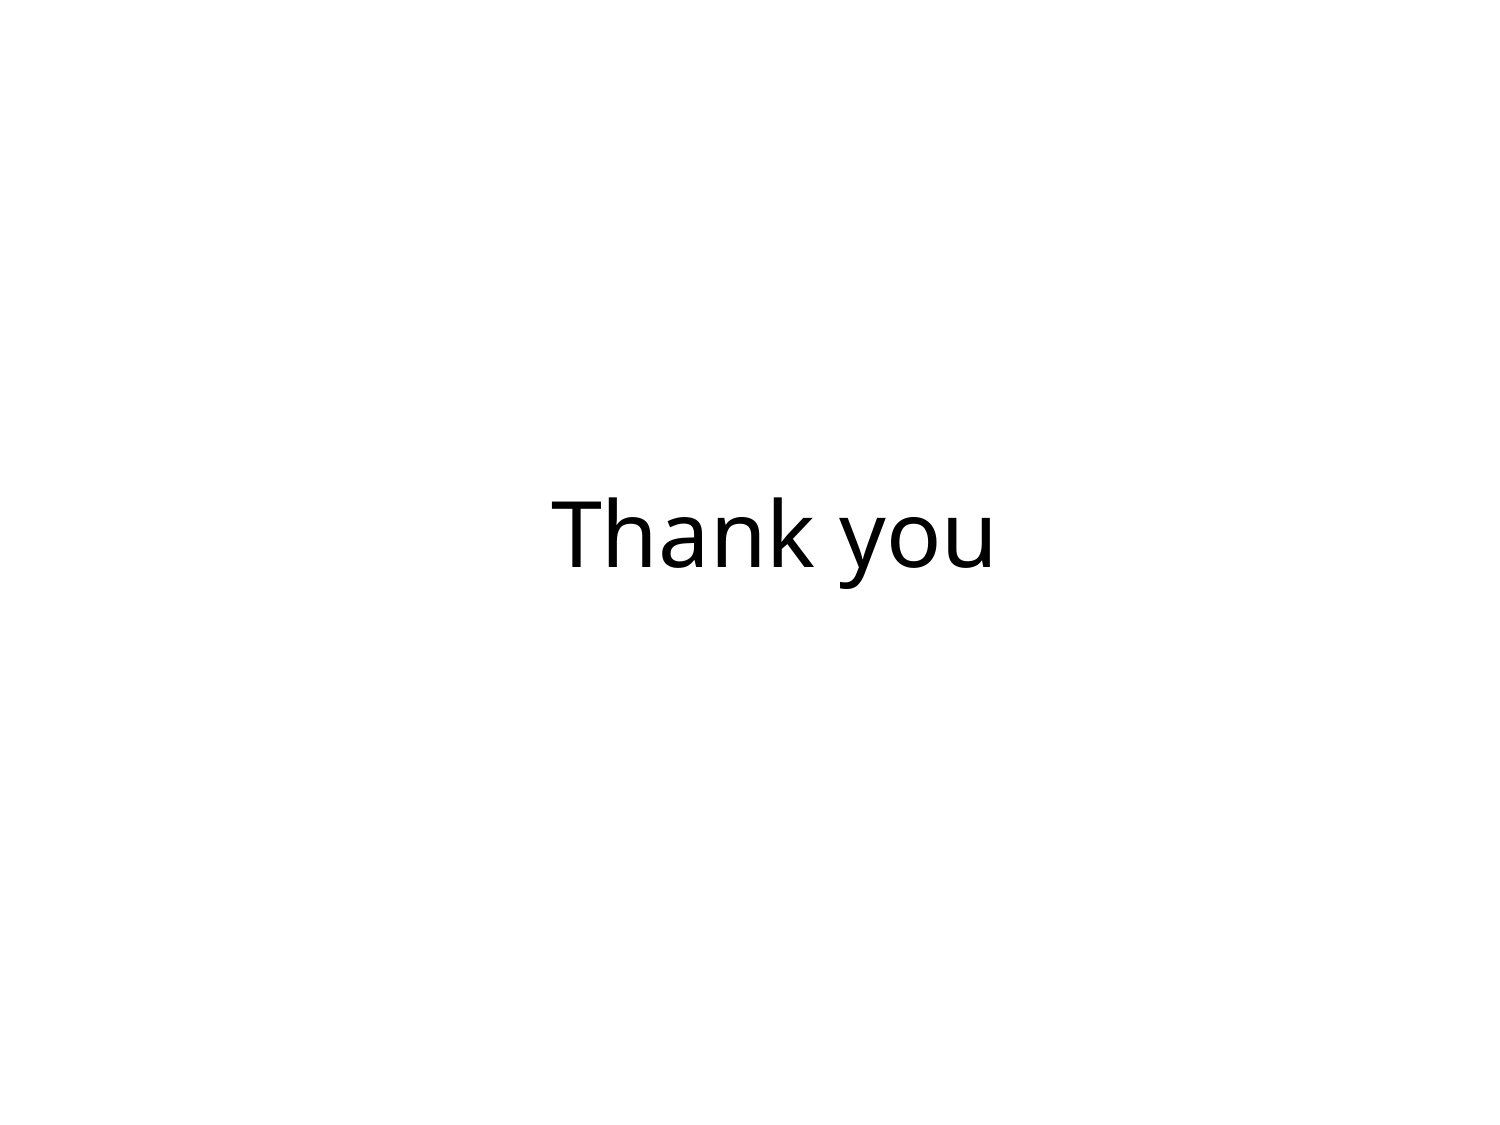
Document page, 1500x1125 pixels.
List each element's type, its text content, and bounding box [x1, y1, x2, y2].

title Thank you [99, 437, 1450, 625]
